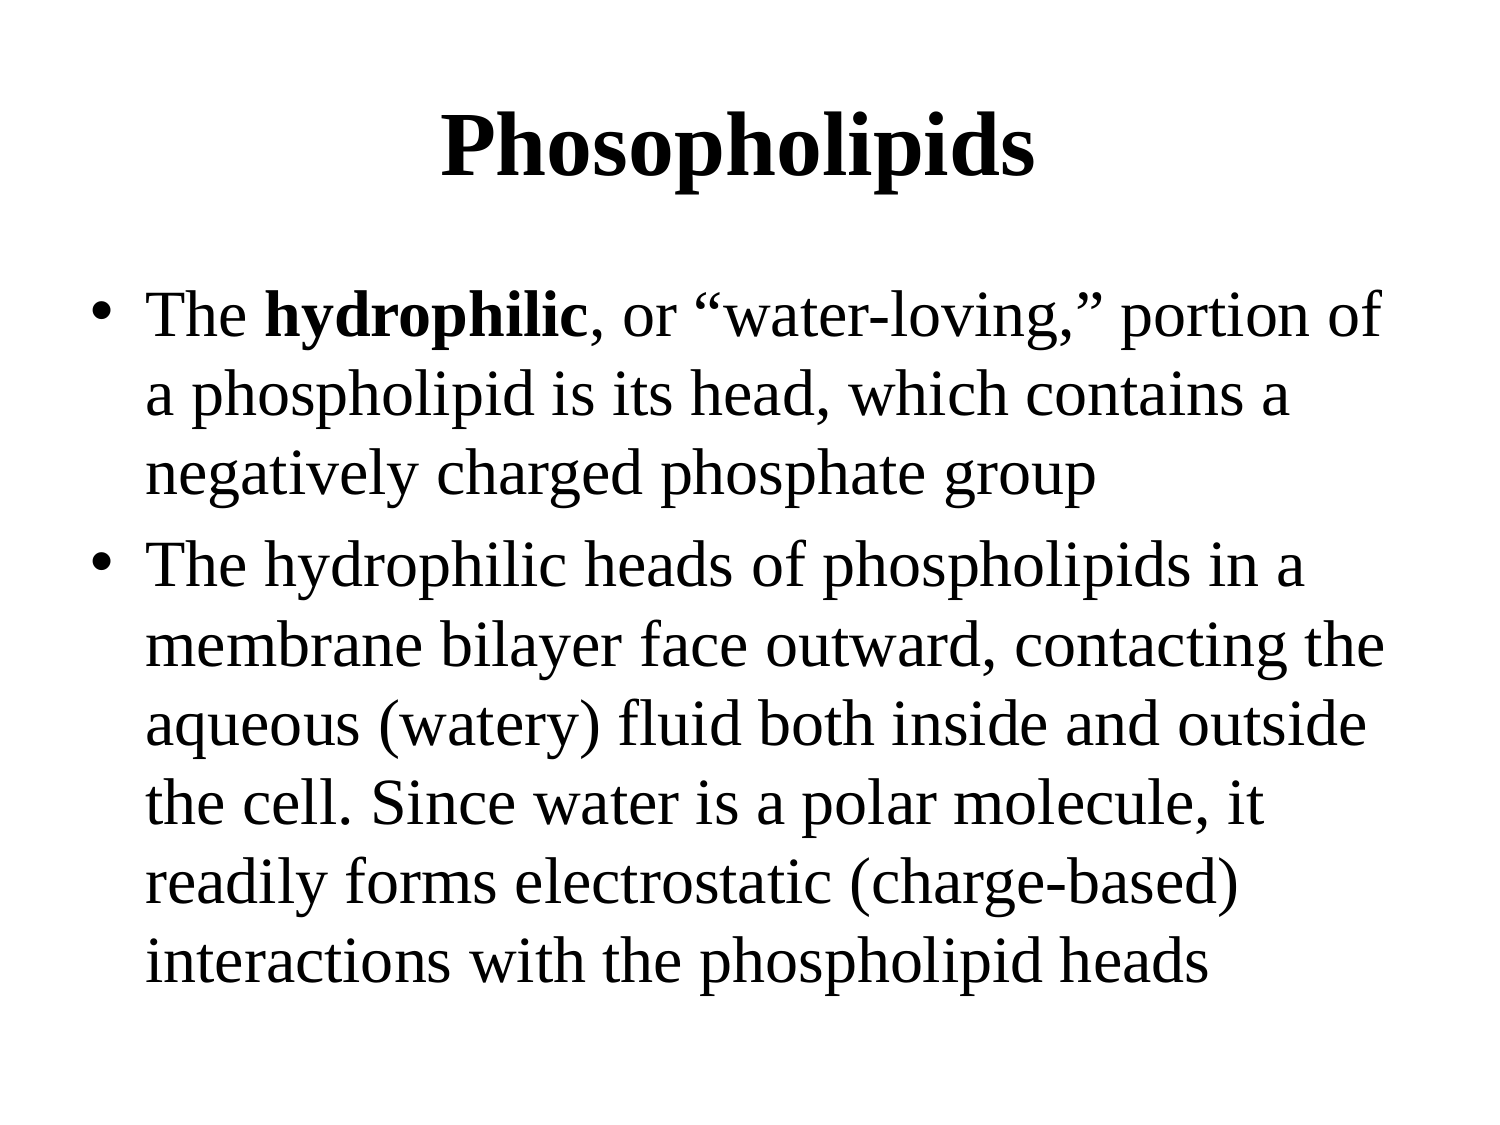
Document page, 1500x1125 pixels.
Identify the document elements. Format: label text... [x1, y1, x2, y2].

list The hydrophilic, or “water-loving,” portion of a phospholipid is its head, which contains a negatively charged phosphate group The hydrophilic heads of phospholipids in a membrane bilayer face outward, contacting the aqueous (watery) fluid both inside and outside the cell. Since water is a polar molecule, it readily forms electrostatic (charge-based) interactions with the phospholipid heads [75, 262, 1425, 1005]
title Phosopholipids [75, 45, 1425, 233]
